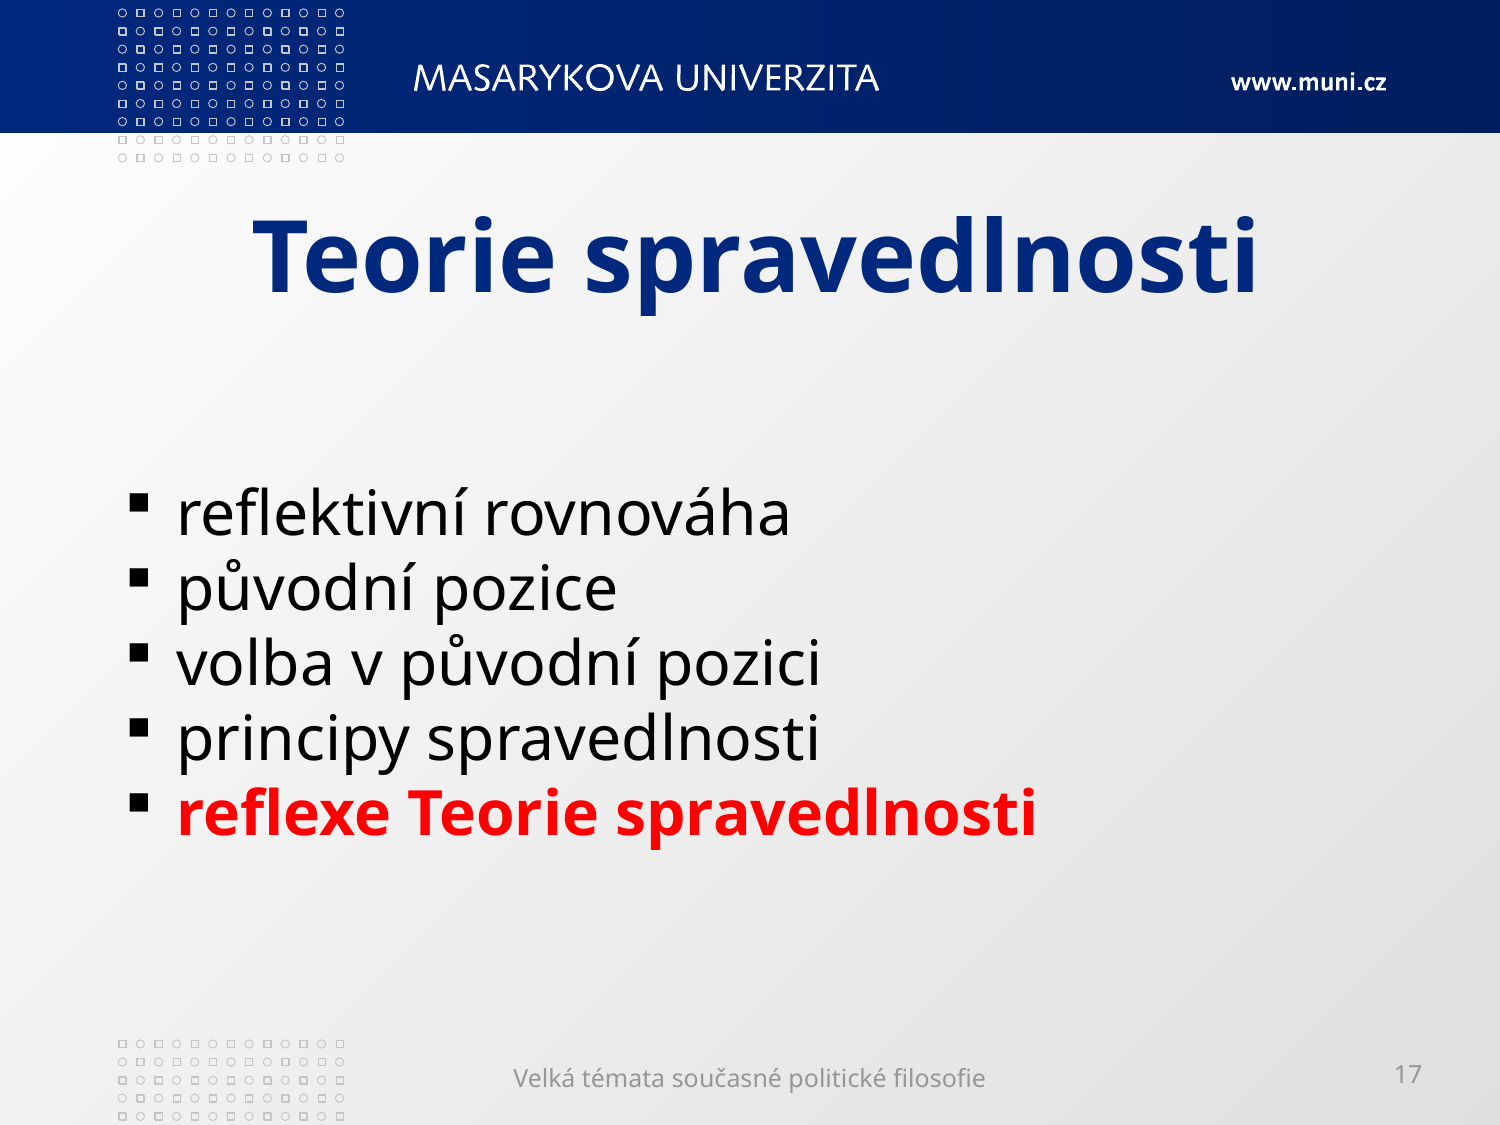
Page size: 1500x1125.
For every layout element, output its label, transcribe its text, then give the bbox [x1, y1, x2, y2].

footer Velká témata současné politické filosofie [419, 1024, 1081, 1101]
title Teorie spravedlnosti [93, 134, 1420, 321]
text_box reflektivní rovnováha původní pozice volba v původní pozici principy spravedlnosti reflexe Teorie spravedlnosti [109, 465, 1420, 856]
slide_number 17 [1124, 1024, 1438, 1101]
